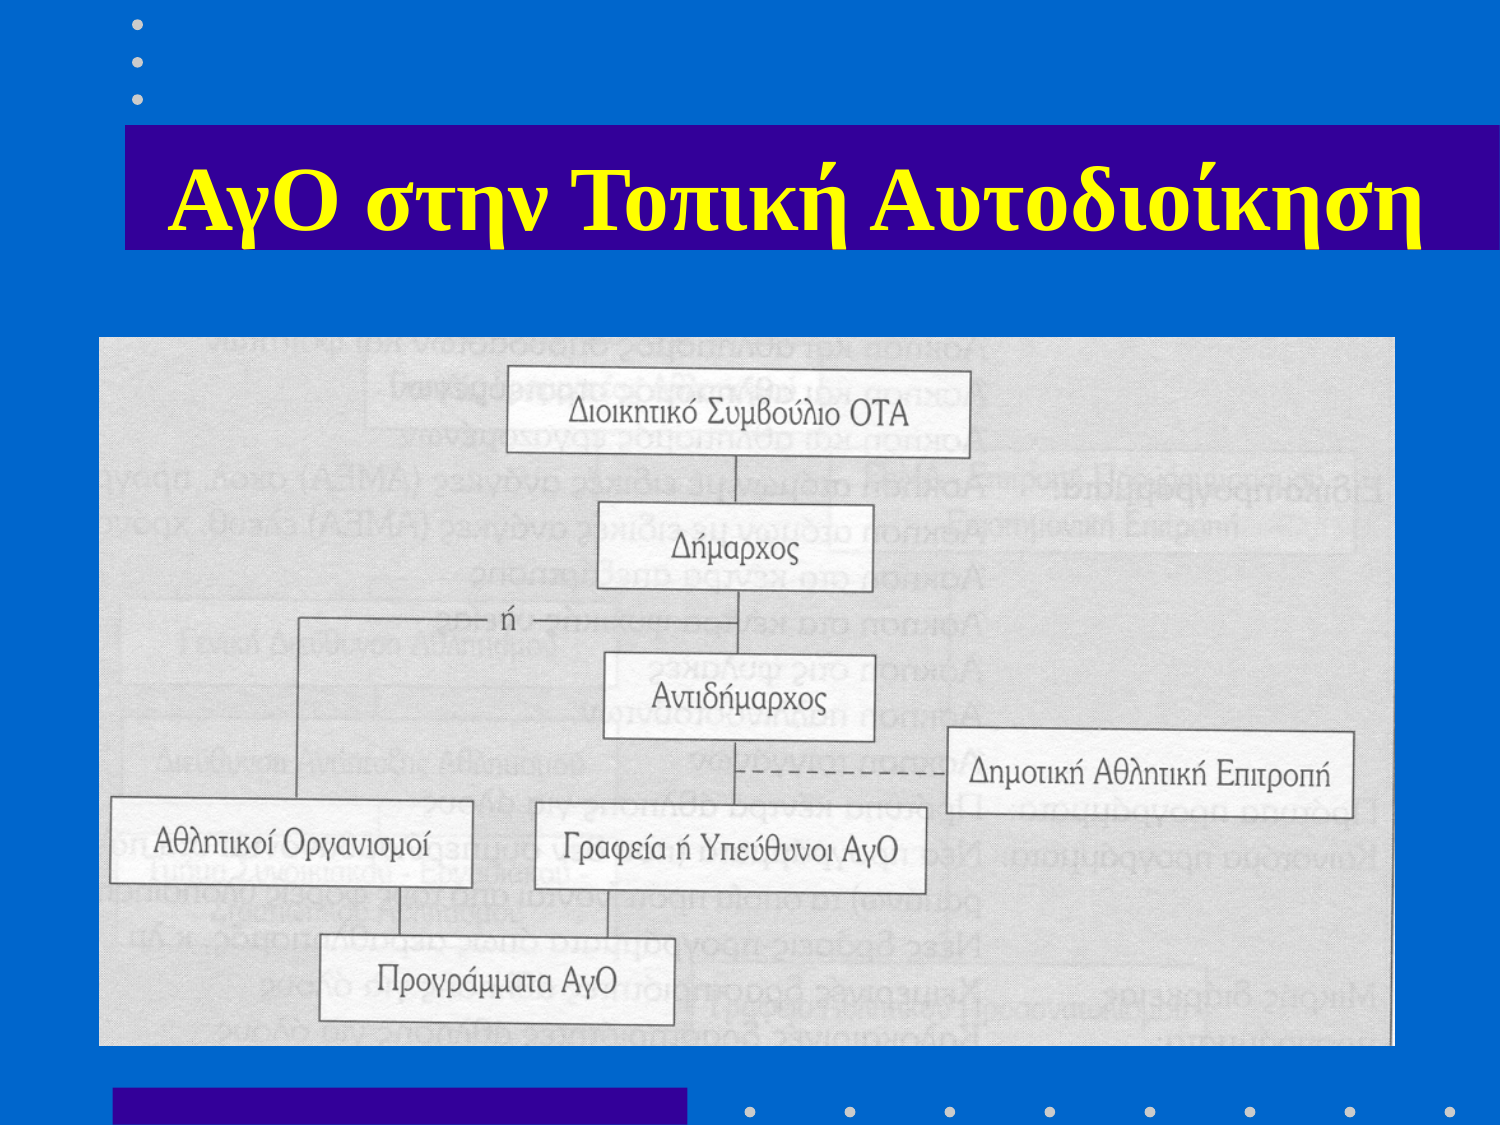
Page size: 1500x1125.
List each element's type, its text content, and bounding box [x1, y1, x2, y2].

picture [99, 337, 1395, 1046]
title ΑγΟ στην Τοπική Αυτοδιοίκηση [112, 99, 1483, 288]
